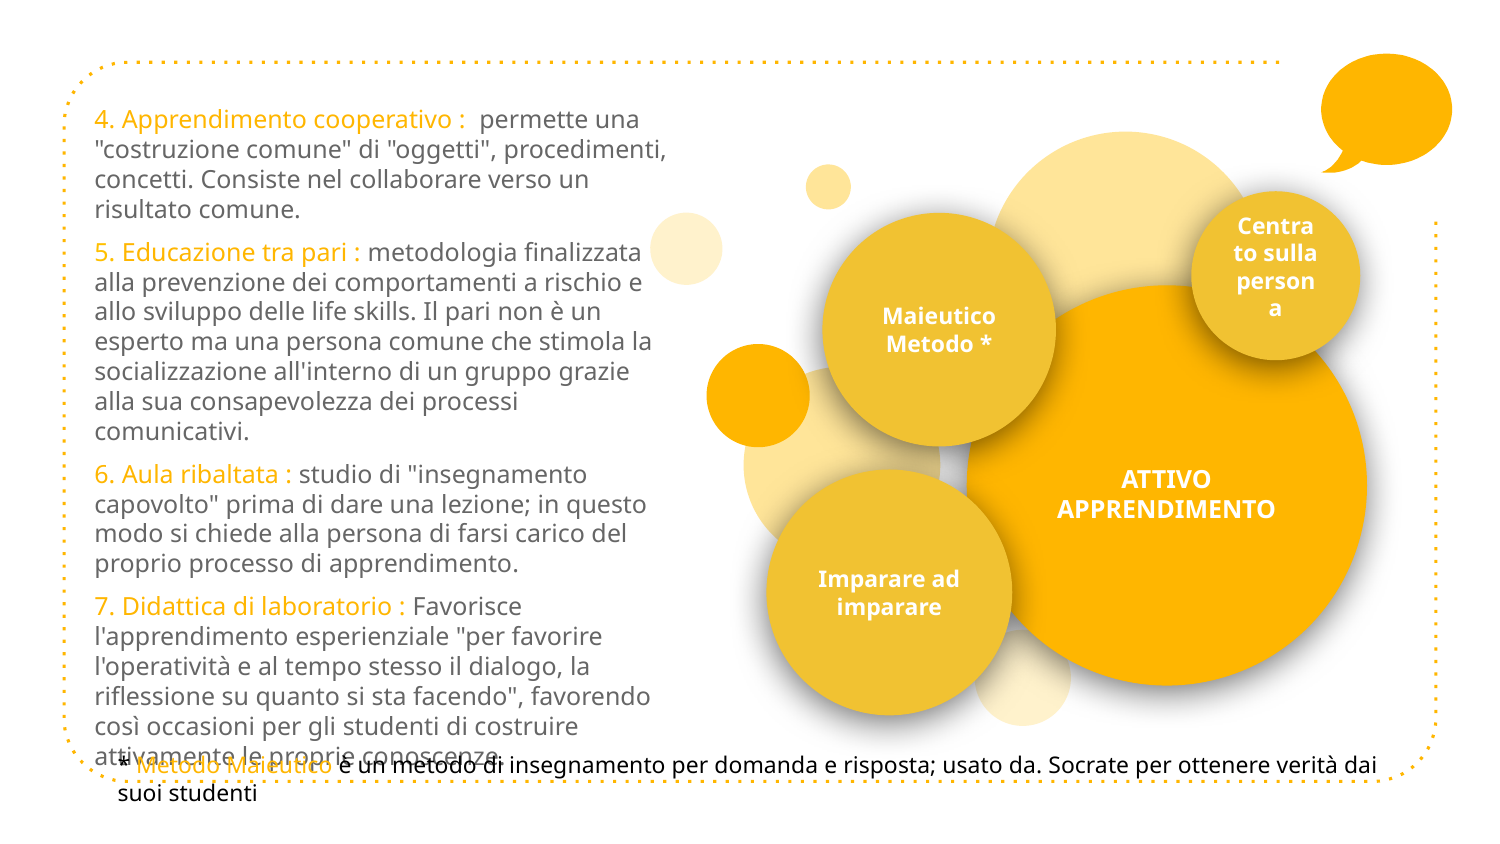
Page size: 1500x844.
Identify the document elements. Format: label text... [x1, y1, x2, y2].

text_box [966, 285, 1368, 686]
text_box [822, 212, 1057, 447]
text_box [1190, 190, 1361, 361]
text_box * Metodo Maieutico è un metodo di insegnamento per domanda e risposta; usato da. Socrate per ottenere verità dai suoi studenti [79, 735, 1423, 821]
text_box 4. Apprendimento cooperativo : permette una "costruzione comune" di "oggetti", procedimenti, concetti. Consiste nel collaborare verso un risultato comune. 5. Educazione tra pari : metodologia finalizzata alla prevenzione dei comportamenti a rischio e allo sviluppo delle life skills. Il pari non è un esperto ma una persona comune che stimola la socializzazione all'interno di un gruppo grazie alla sua consapevolezza dei processi comunicativi. 6. Aula ribaltata : studio di "insegnamento capovolto" prima di dare una lezione; in questo modo si chiede alla persona di farsi carico del proprio processo di apprendimento. 7. Didattica di laboratorio : Favorisce l'apprendimento esperienziale "per favorire l'operatività e al tempo stesso il dialogo, la riflessione su quanto si sta facendo", favorendo così occasioni per gli studenti di costruire attivamente le proprie conoscenze. [79, 88, 689, 735]
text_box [639, 92, 1303, 740]
text_box [1321, 53, 1453, 173]
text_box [766, 469, 1013, 716]
